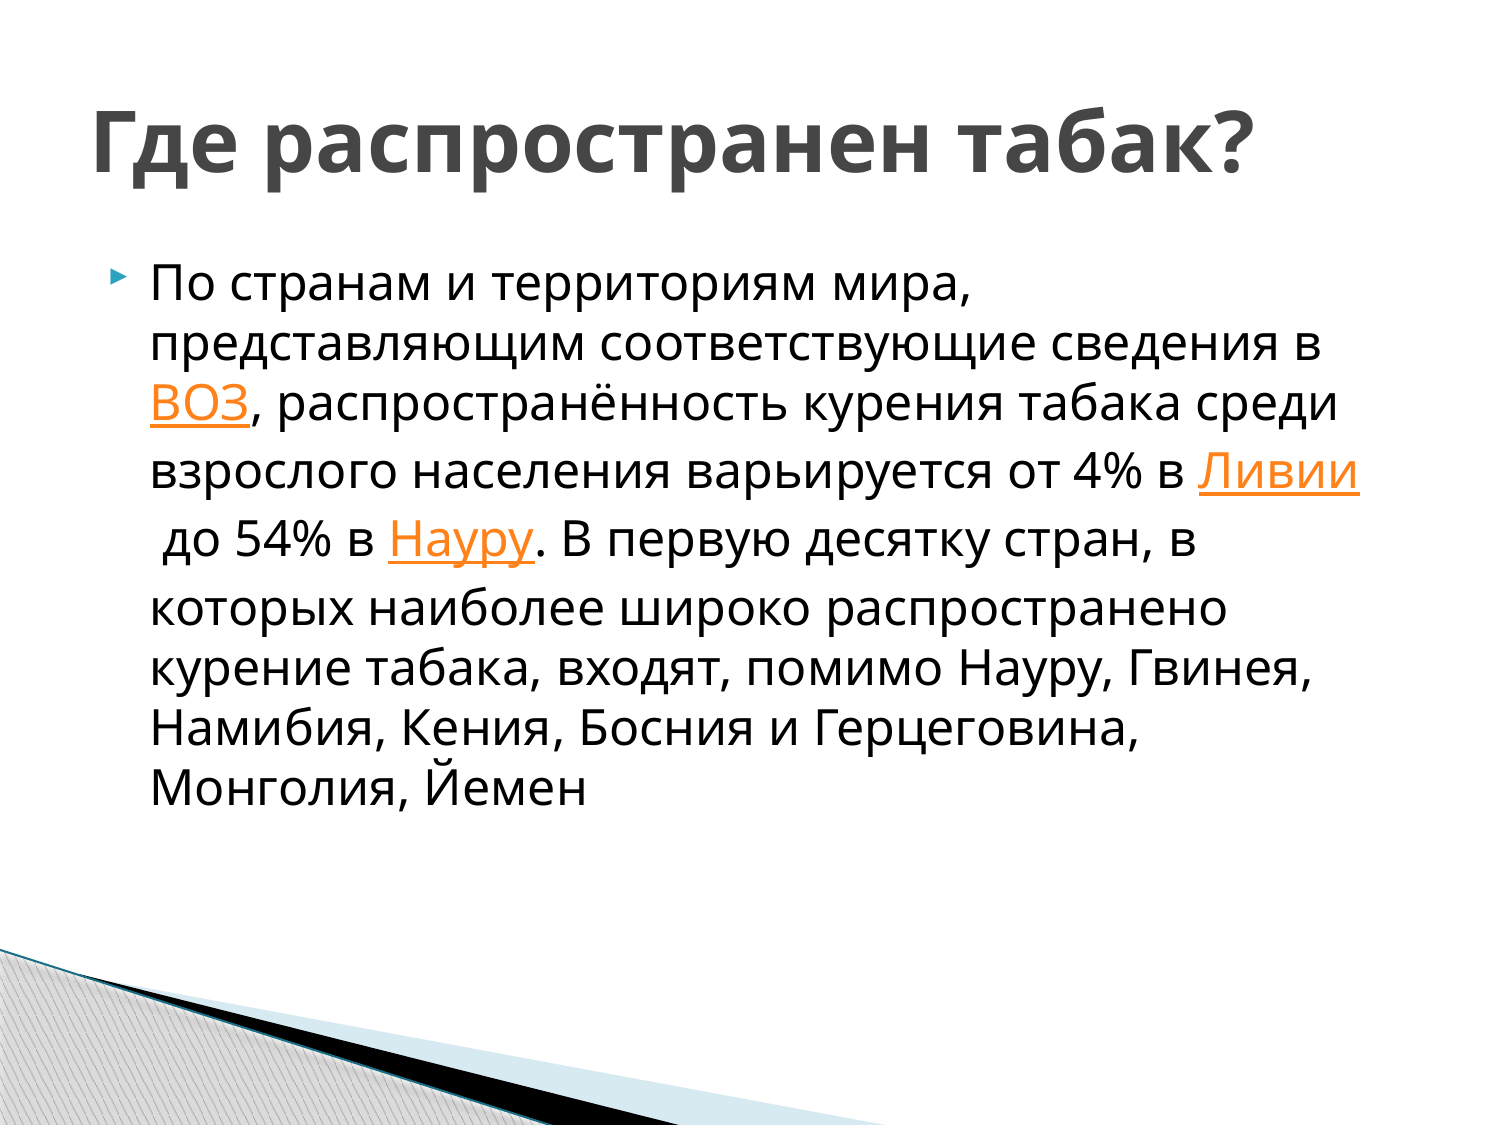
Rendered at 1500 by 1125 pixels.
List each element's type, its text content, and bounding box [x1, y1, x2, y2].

list По странам и территориям мира, представляющим соответствующие сведения в ВОЗ, распространённость курения табака среди взрослого населения варьируется от 4% в Ливии до 54% в Науру. В первую десятку стран, в которых наиболее широко распространено курение табака, входят, помимо Науру, Гвинея, Намибия, Кения, Босния и Герцеговина, Монголия, Йемен [75, 243, 1425, 986]
title Где распространен табак? [75, 45, 1425, 233]
